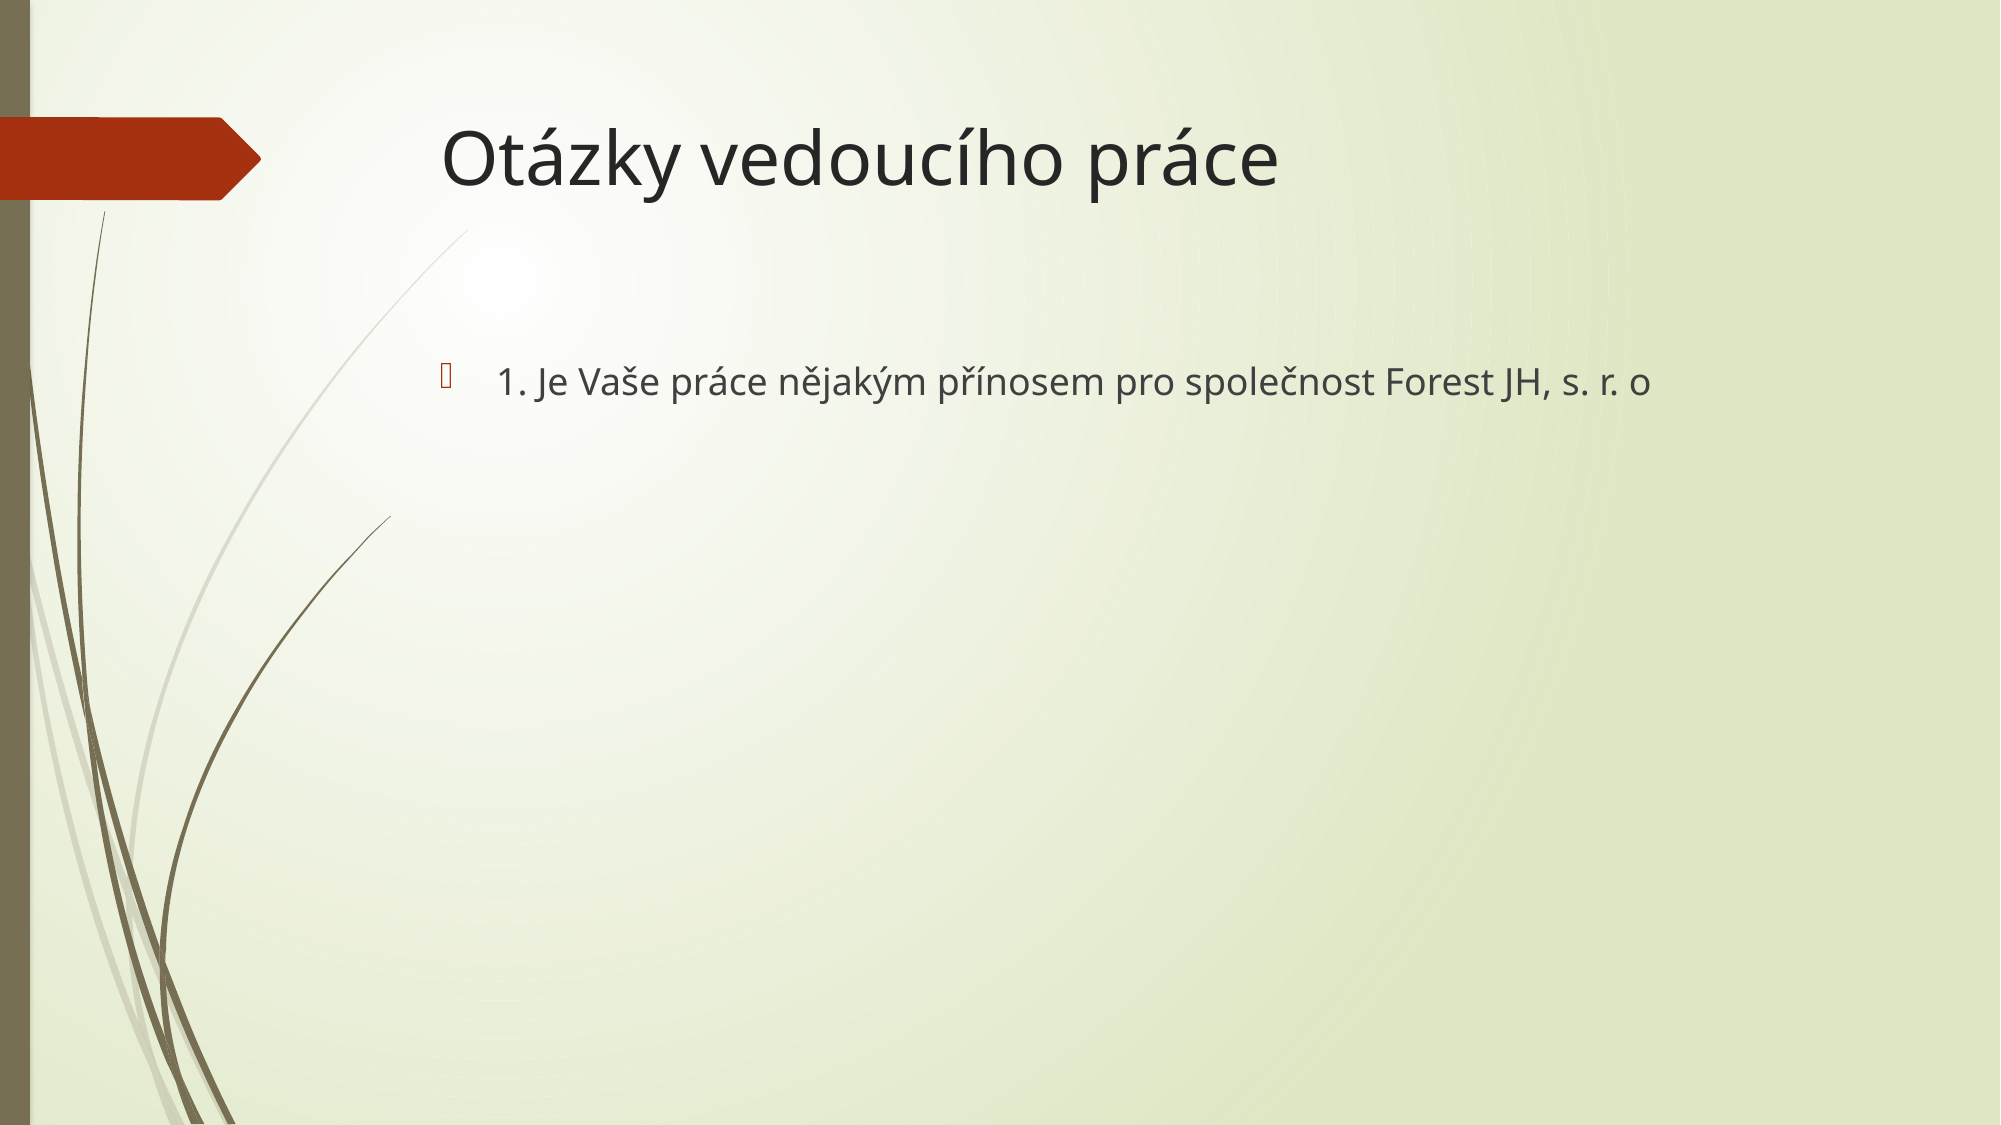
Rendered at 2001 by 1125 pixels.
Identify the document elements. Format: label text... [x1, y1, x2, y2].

list 1. Je Vaše práce nějakým přínosem pro společnost Forest JH, s. r. o [424, 350, 1888, 970]
title Otázky vedoucího práce [425, 102, 1888, 313]
